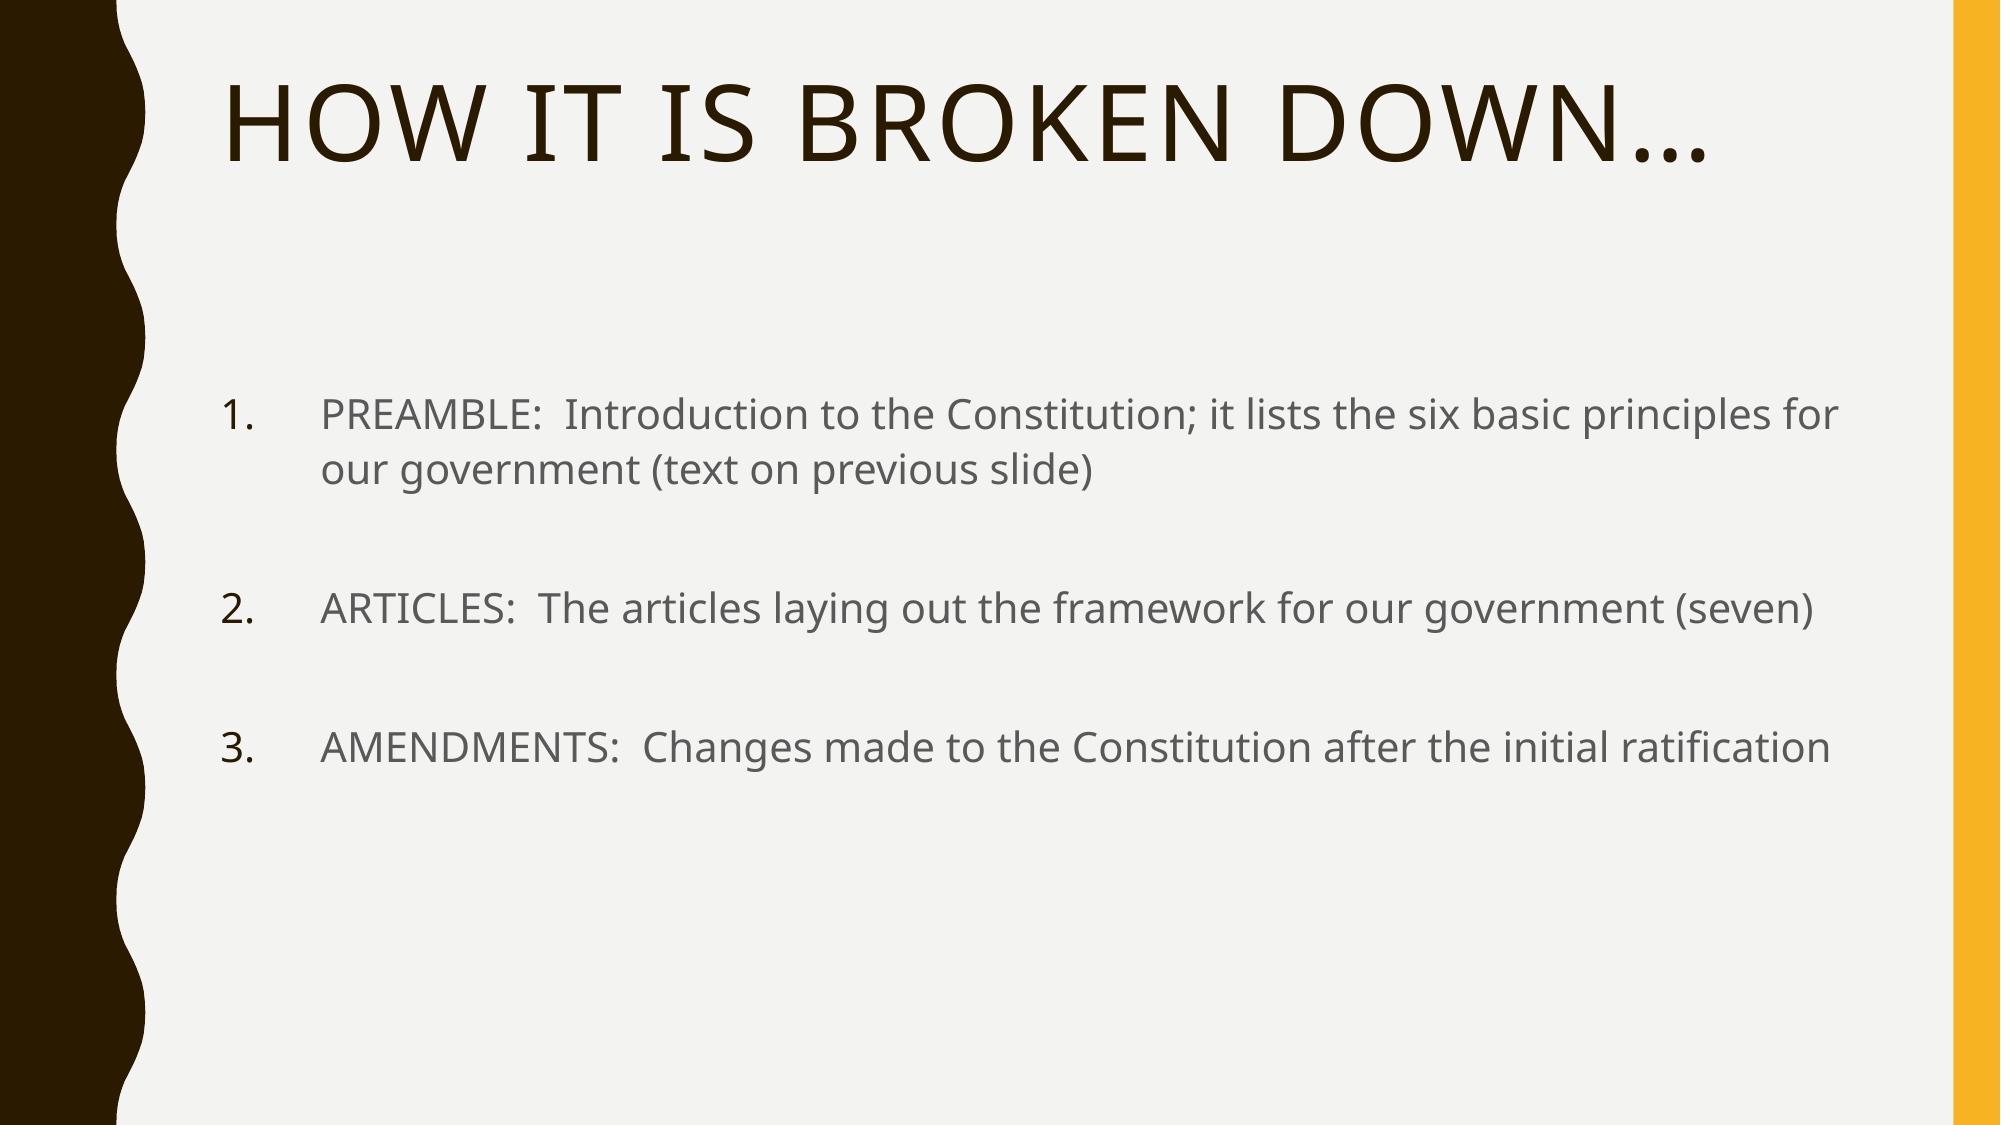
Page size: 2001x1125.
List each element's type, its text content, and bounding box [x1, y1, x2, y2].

title How it is broken down… [205, 62, 1875, 308]
list PREAMBLE: Introduction to the Constitution; it lists the six basic principles for our government (text on previous slide) ARTICLES: The articles laying out the framework for our government (seven) AMENDMENTS: Changes made to the Constitution after the initial ratification [205, 375, 1875, 965]
